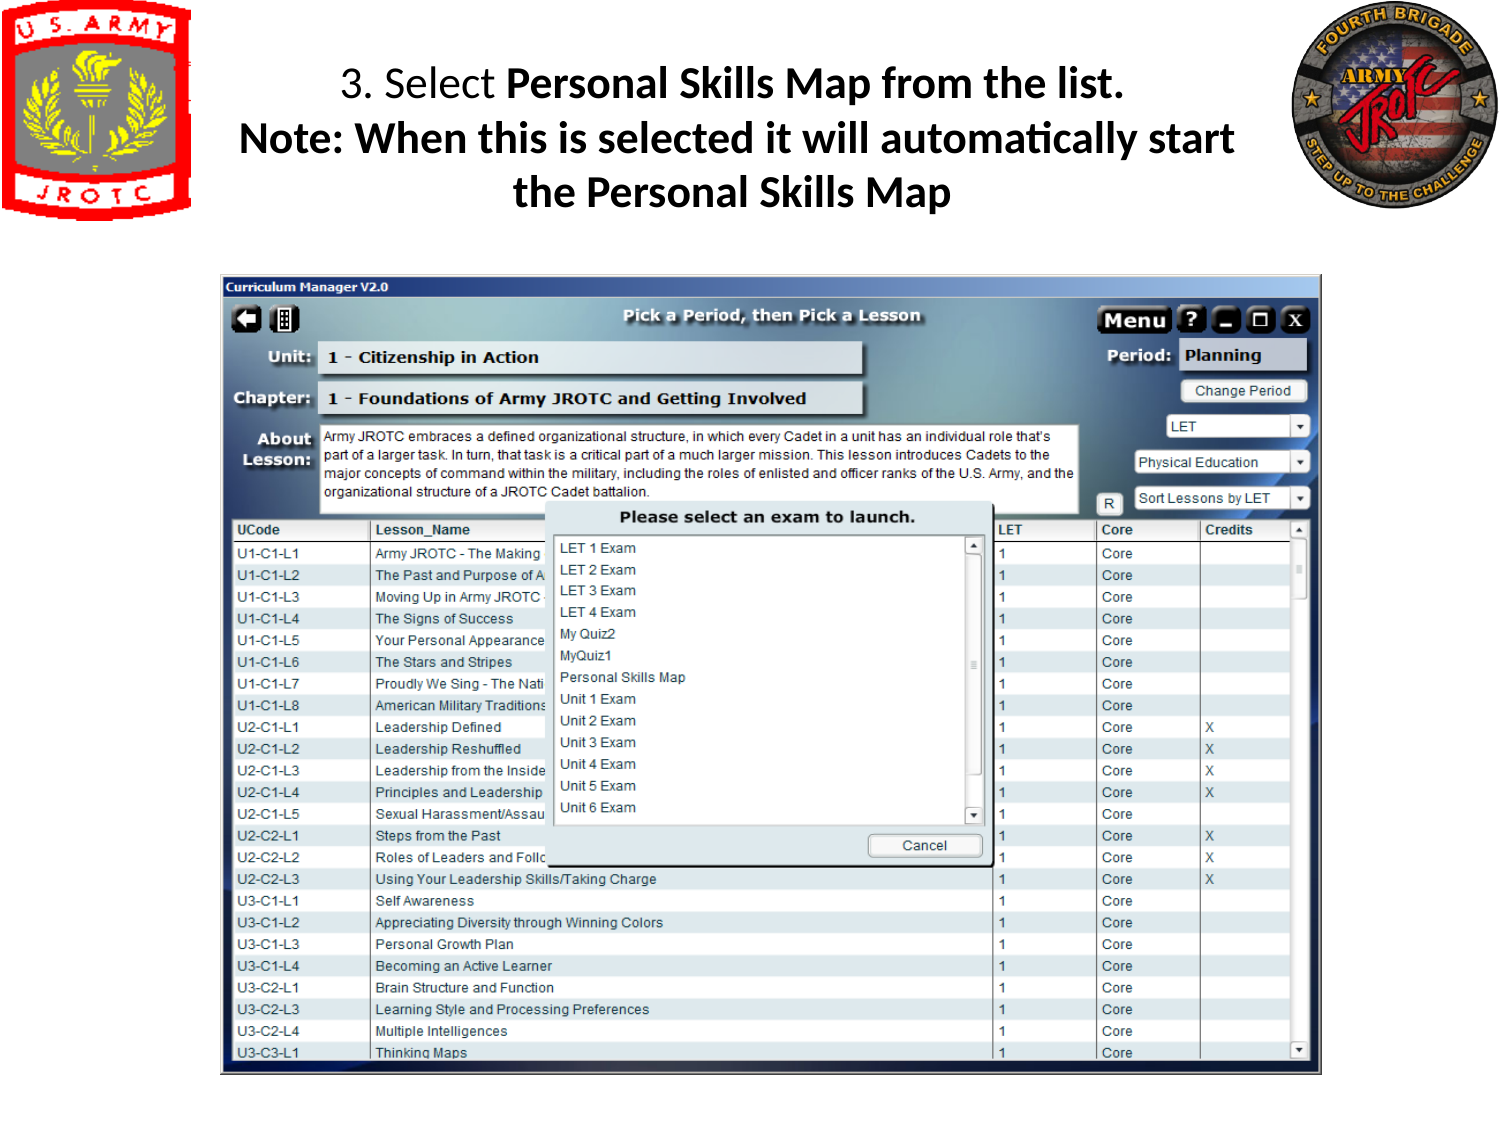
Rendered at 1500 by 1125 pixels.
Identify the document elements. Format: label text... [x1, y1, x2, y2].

title 3. Select Personal Skills Map from the list. Note: When this is selected it will automatically start the Personal Skills Map [187, 45, 1288, 225]
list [220, 274, 1322, 1076]
picture [2, 0, 191, 221]
picture [1287, 0, 1500, 213]
